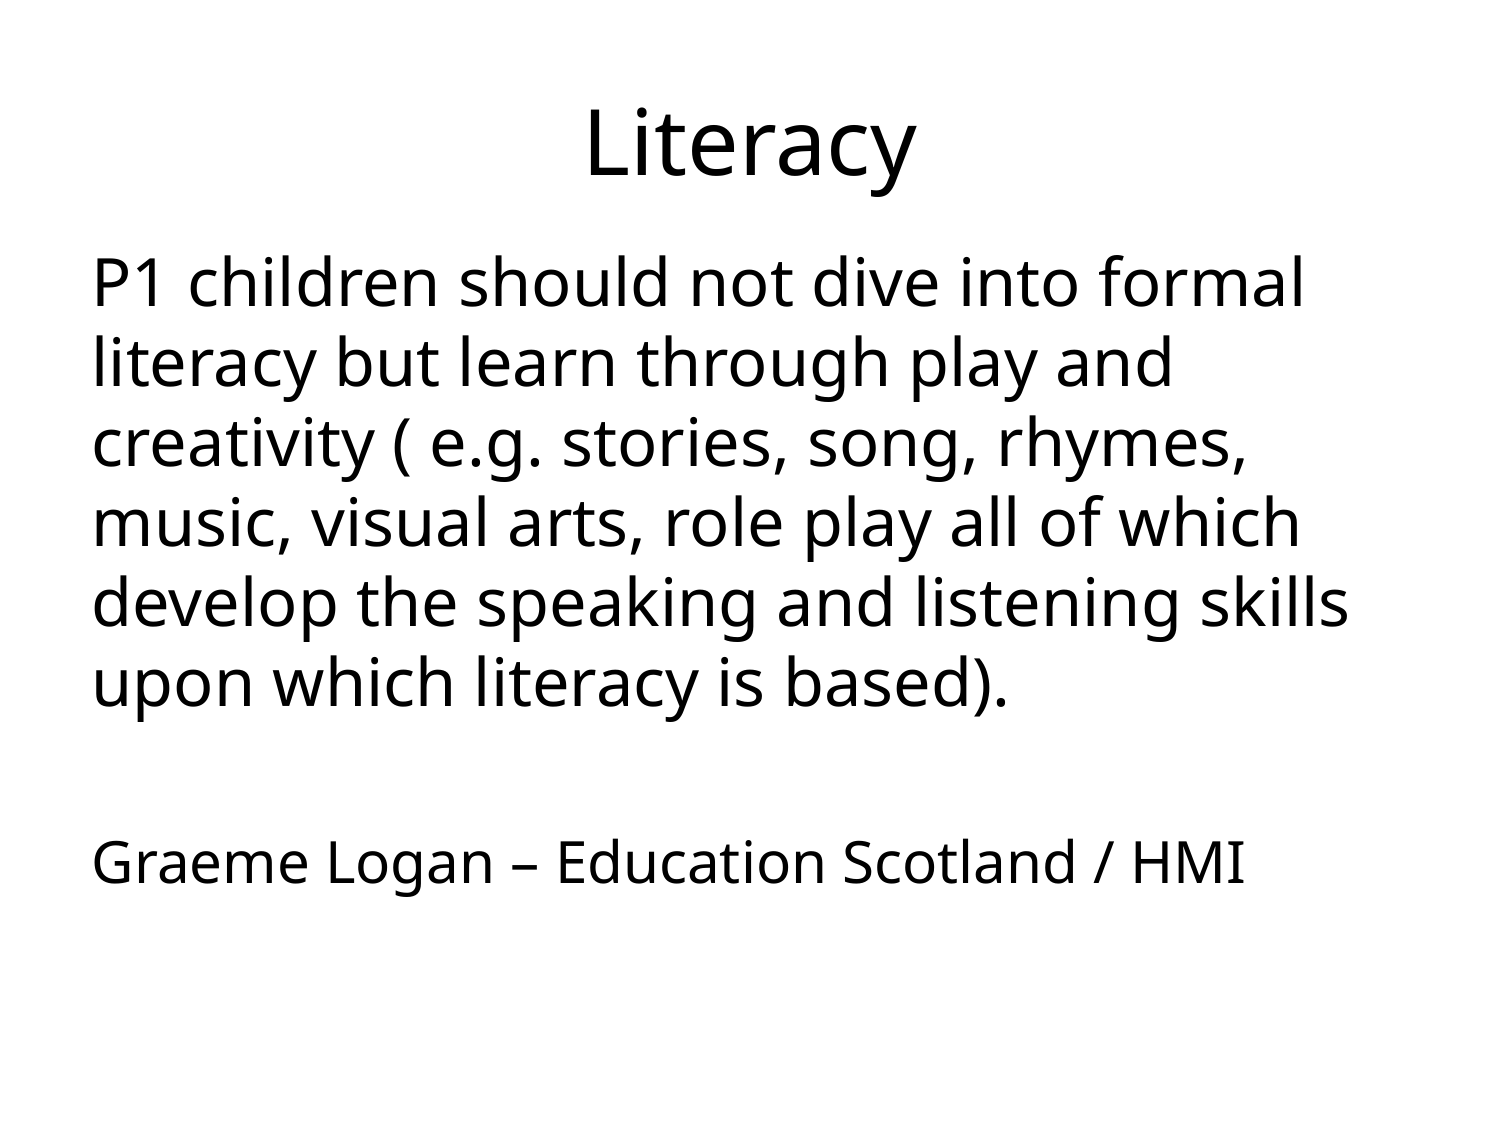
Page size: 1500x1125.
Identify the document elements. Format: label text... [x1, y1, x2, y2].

title Literacy [75, 45, 1425, 233]
list P1 children should not dive into formal literacy but learn through play and creativity ( e.g. stories, song, rhymes, music, visual arts, role play all of which develop the speaking and listening skills upon which literacy is based). Graeme Logan – Education Scotland / HMI [76, 231, 1427, 975]
